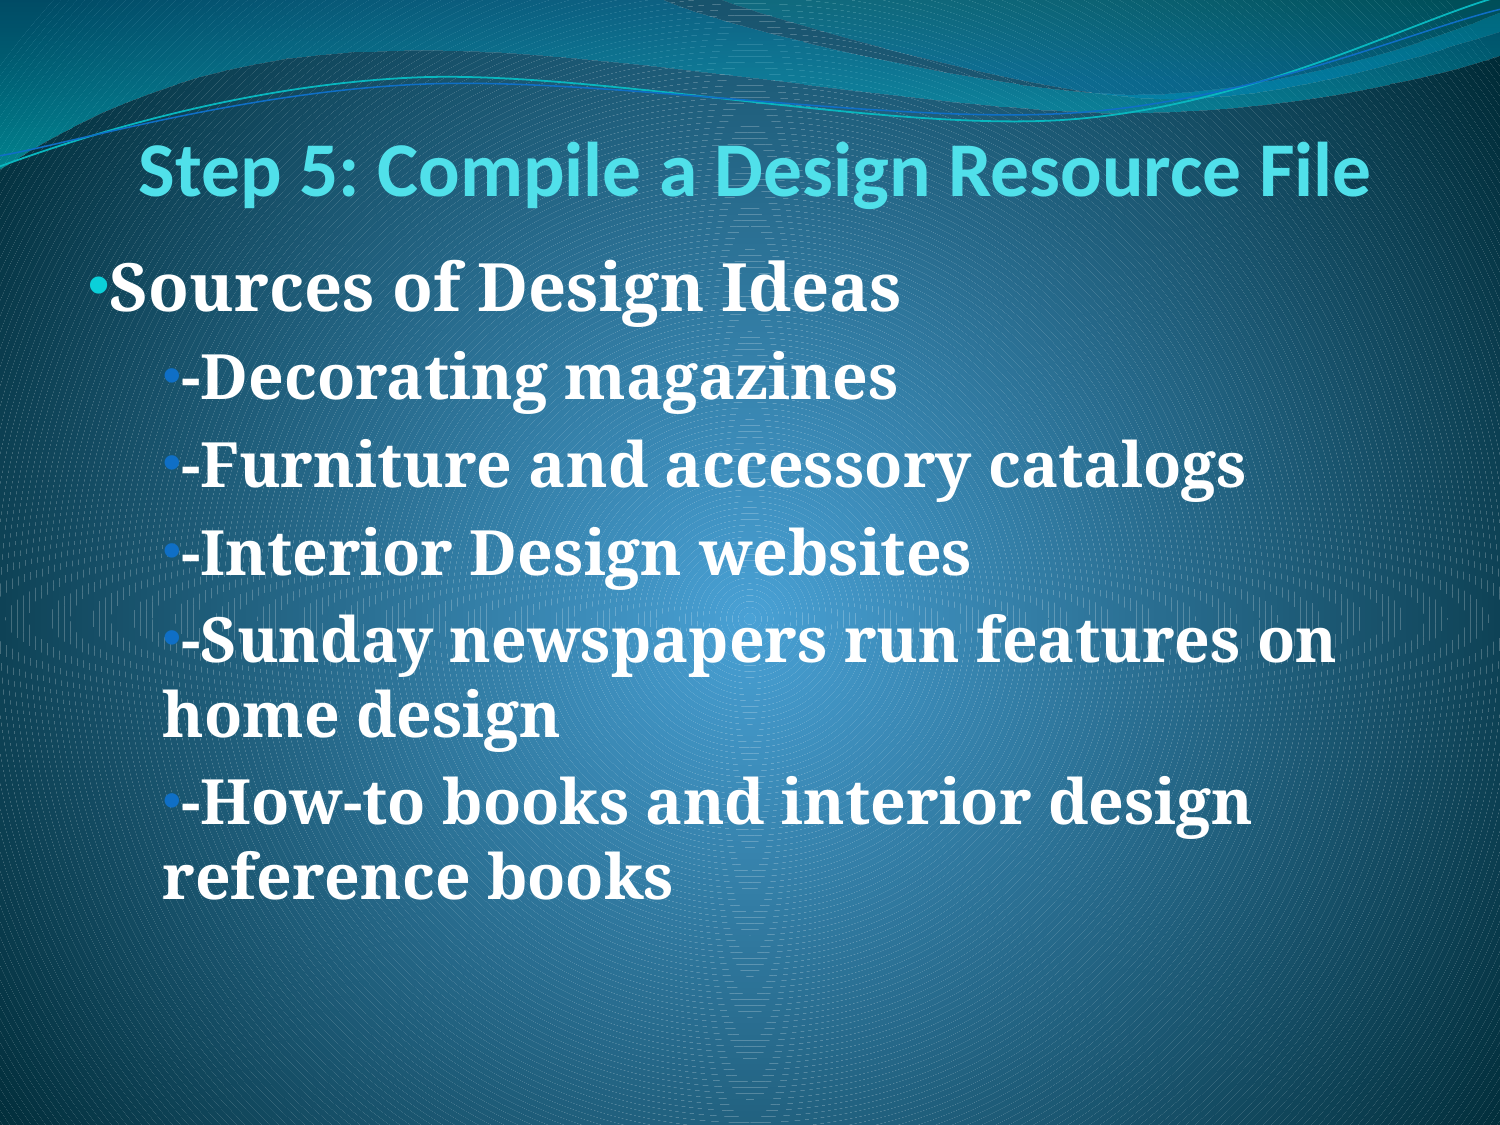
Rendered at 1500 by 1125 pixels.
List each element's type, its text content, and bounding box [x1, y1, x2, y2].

title Step 5: Compile a Design Resource File [87, 37, 1376, 213]
subtitle Sources of Design Ideas -Decorating magazines -Furniture and accessory catalogs -Interior Design websites -Sunday newspapers run features on home design -How-to books and interior design reference books [87, 237, 1376, 1075]
